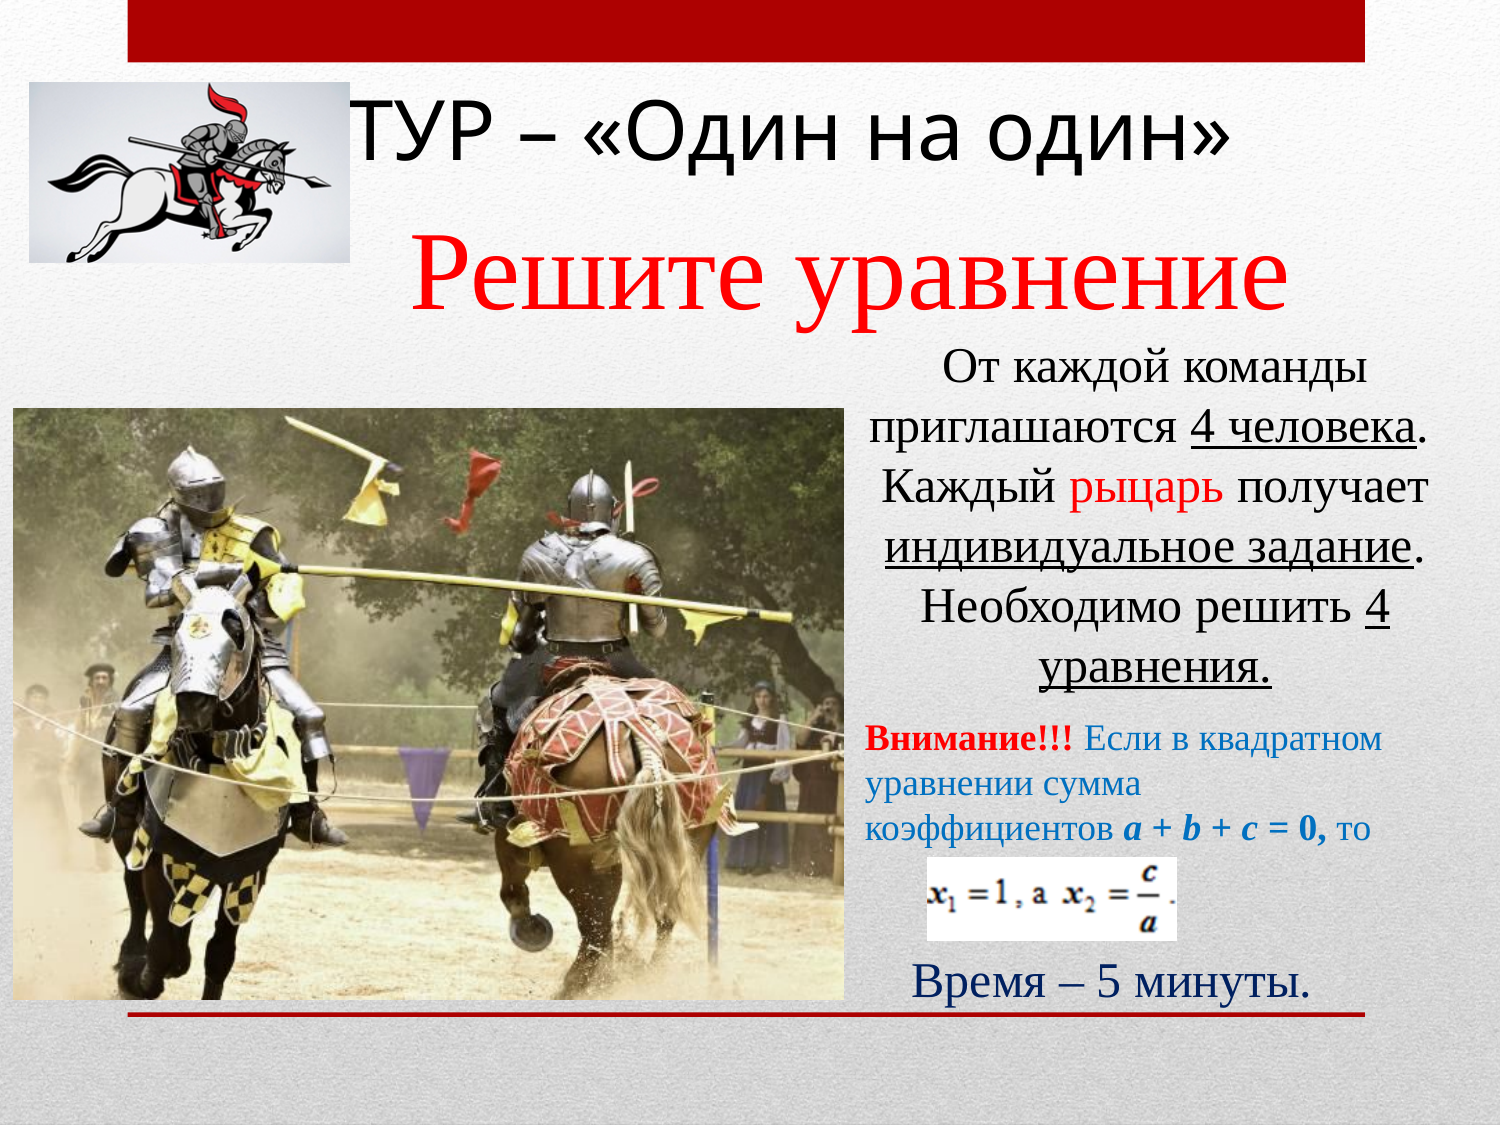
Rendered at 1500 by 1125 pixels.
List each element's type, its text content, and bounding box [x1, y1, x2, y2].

picture [12, 408, 845, 1001]
text_box Решите уравнение [371, 101, 1329, 408]
text_box Внимание!!! Если в квадратном уравнении сумма коэффициентов a + b + c = 0, то [850, 705, 1468, 901]
text_box От каждой команды приглашаются 4 человека. Каждый рыцарь получает индивидуальное задание. Необходимо решить 4 уравнения. [843, 325, 1468, 701]
title 4 ТУР – «Один на один» [88, 42, 1424, 185]
picture [28, 81, 351, 264]
picture [926, 856, 1178, 942]
text_box Время – 5 минуты. [218, 940, 1353, 1016]
